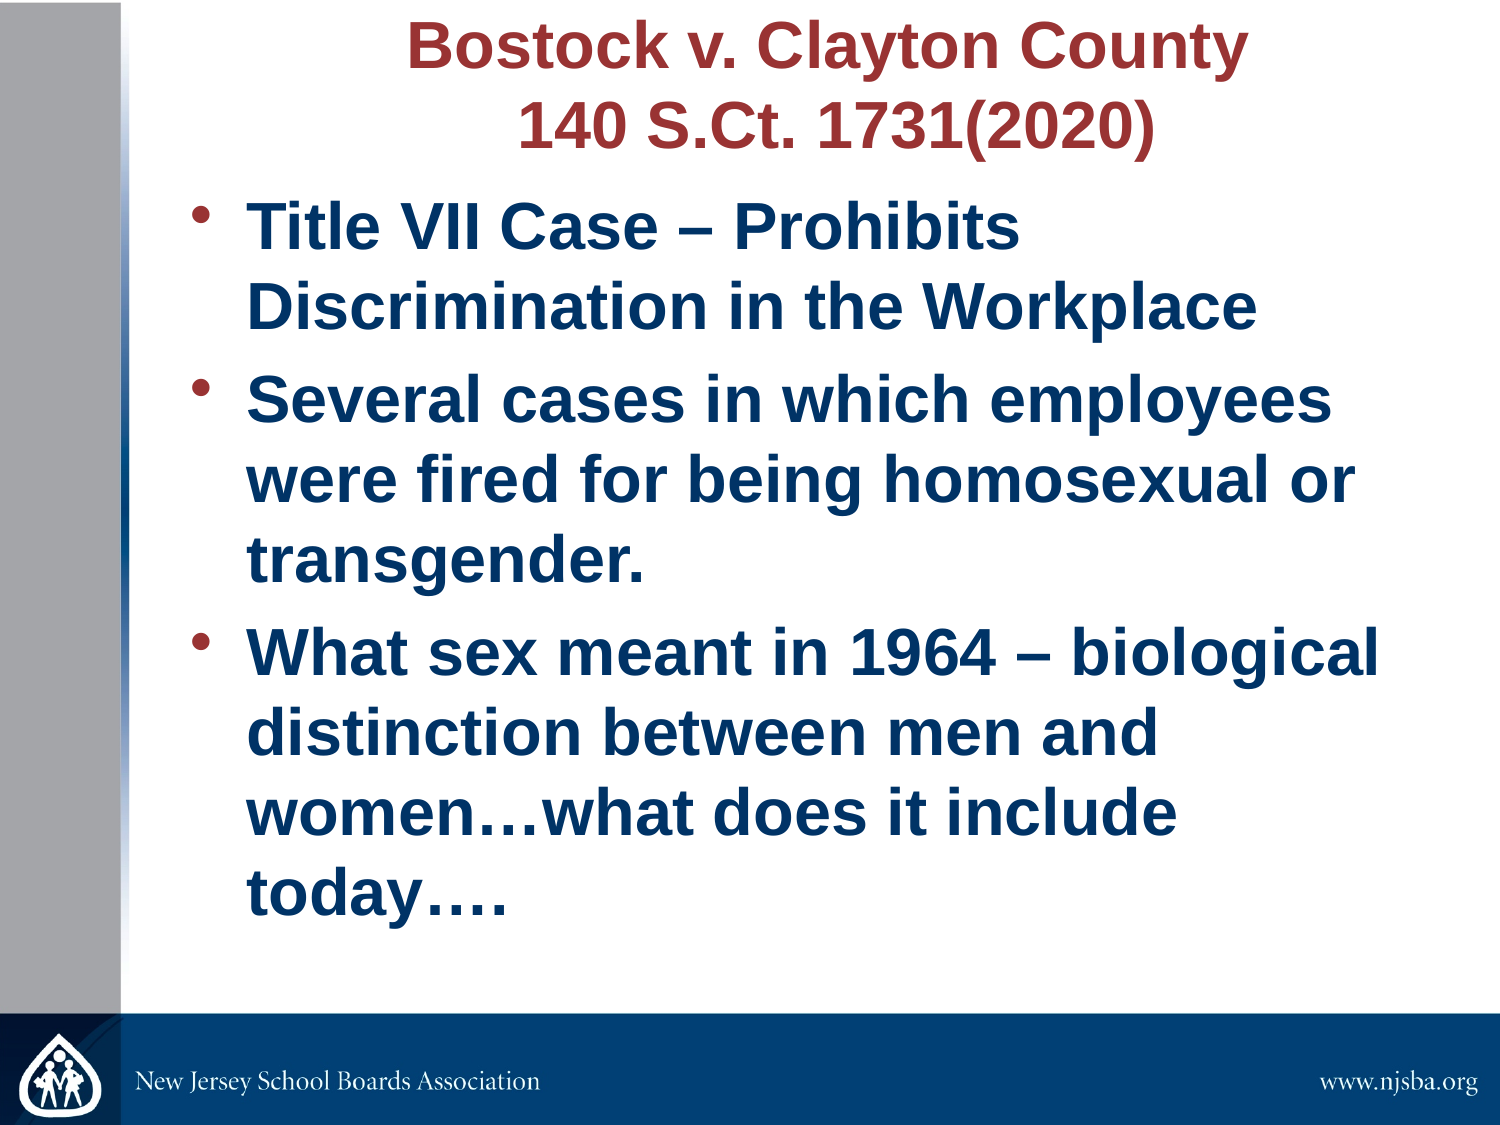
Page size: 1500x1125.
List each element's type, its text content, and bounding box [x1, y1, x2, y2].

list Title VII Case – Prohibits Discrimination in the Workplace Several cases in which employees were fired for being homosexual or transgender. What sex meant in 1964 – biological distinction between men and women…what does it include today…. [174, 174, 1463, 1025]
picture [0, 1, 1500, 1125]
title Bostock v. Clayton County 140 S.Ct. 1731(2020) [200, 3, 1475, 160]
